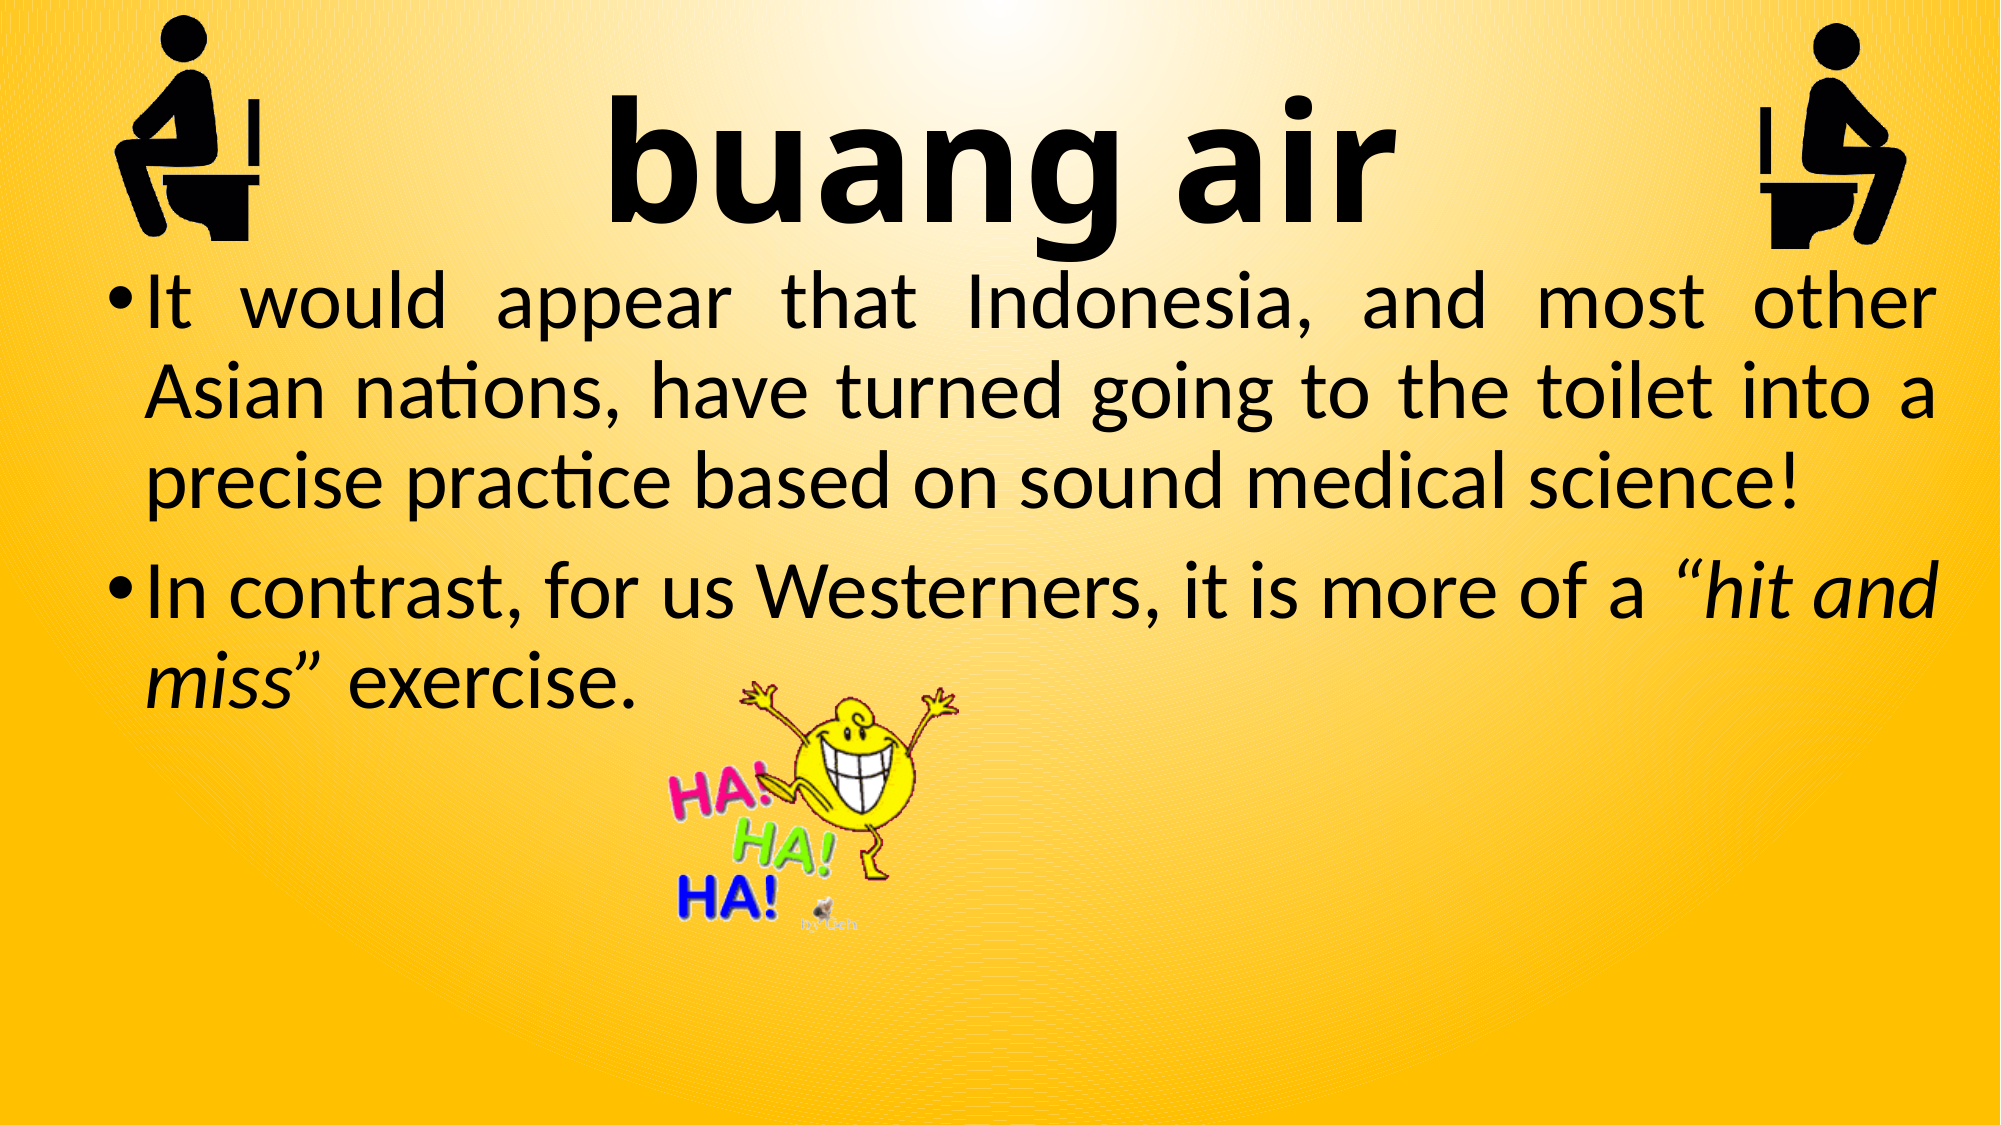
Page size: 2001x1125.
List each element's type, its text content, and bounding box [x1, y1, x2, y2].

list It would appear that Indonesia, and most other Asian nations, have turned going to the toilet into a precise practice based on sound medical science! In contrast, for us Westerners, it is more of a “hit and miss” exercise. [91, 249, 1956, 1114]
title buang air [137, 59, 1720, 249]
picture [1720, 23, 1946, 249]
picture [645, 681, 959, 939]
picture [75, 15, 298, 241]
